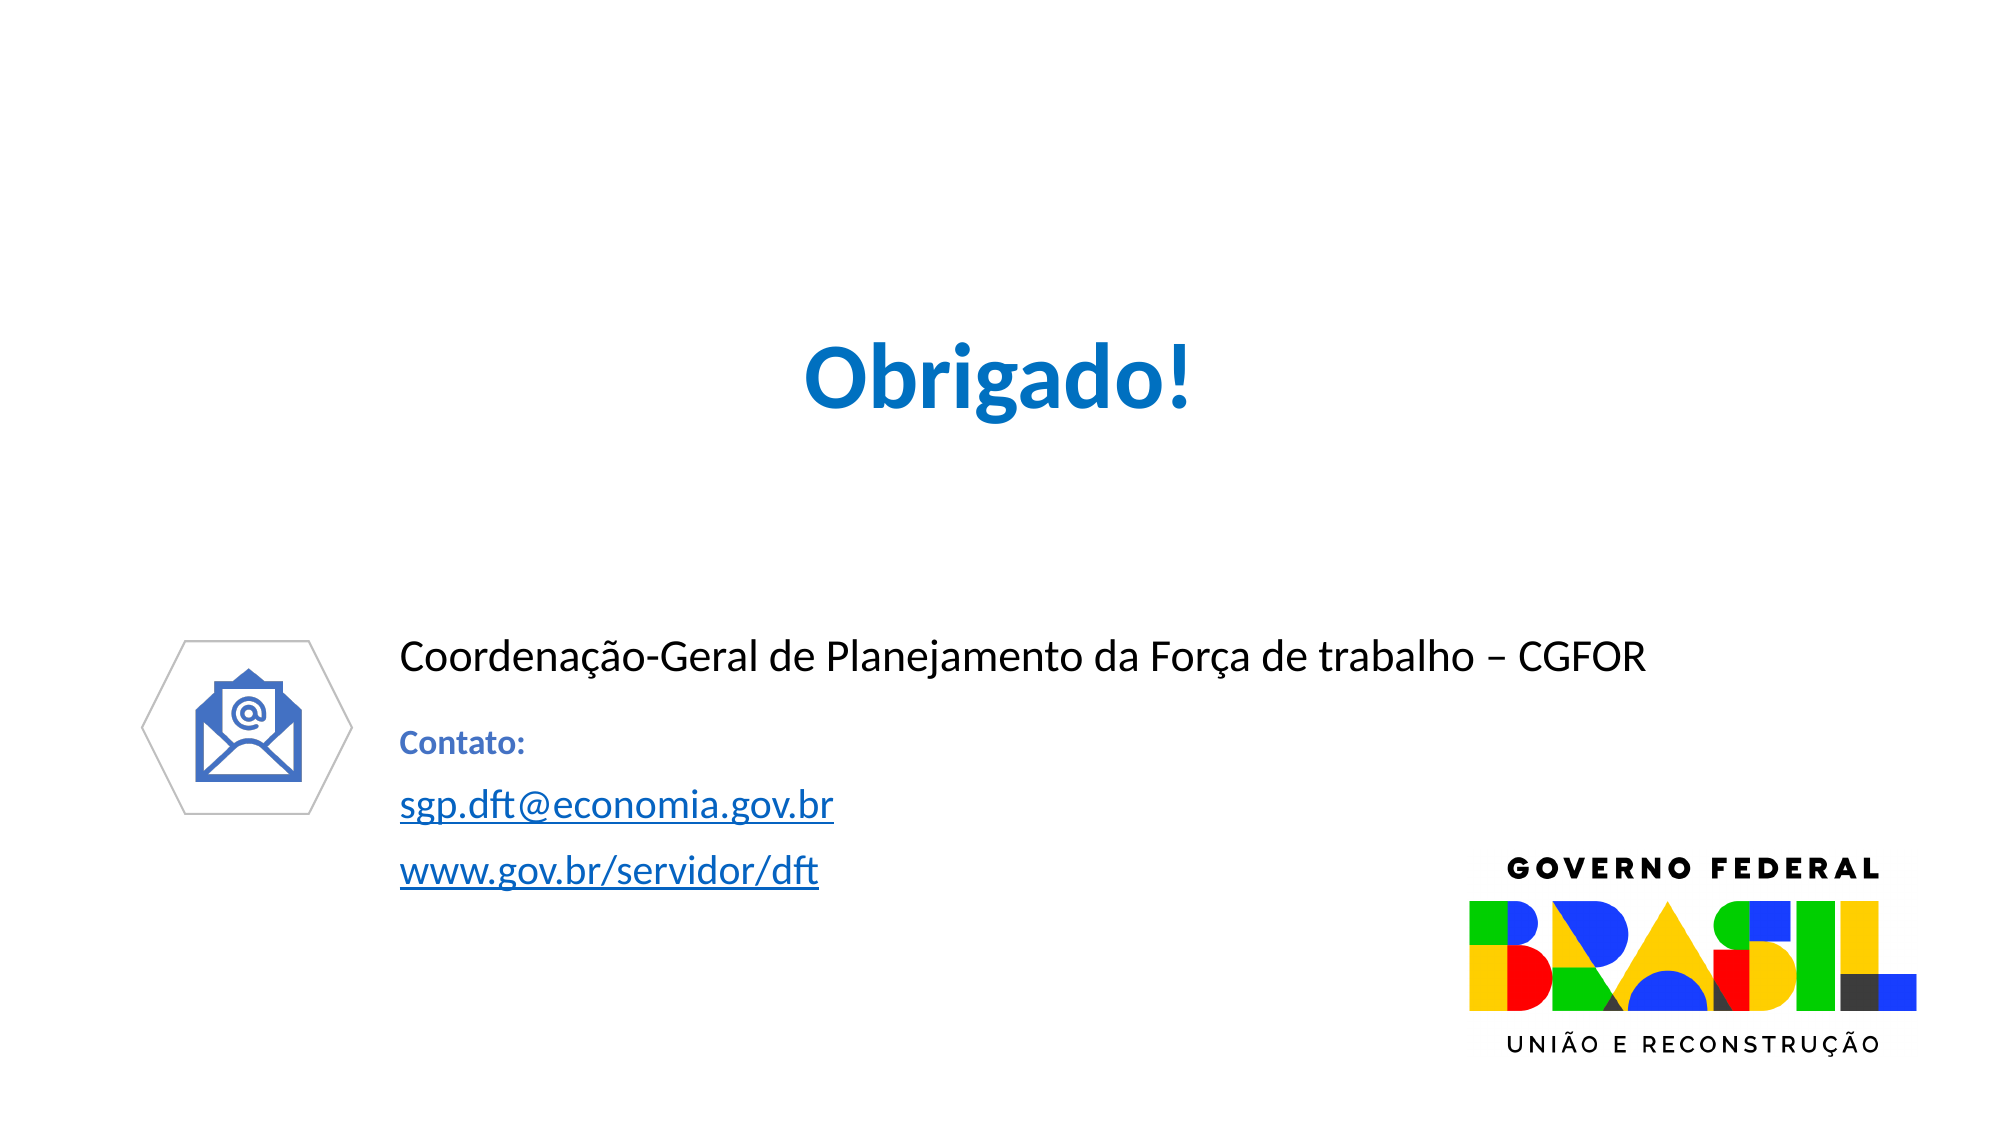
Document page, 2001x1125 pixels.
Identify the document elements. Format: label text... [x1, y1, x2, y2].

picture [1467, 849, 1918, 1057]
text_box Contato: sgp.dft@economia.gov.br www.gov.br/servidor/dft [384, 716, 1070, 902]
text_box Coordenação-Geral de Planejamento da Força de trabalho – CGFOR [384, 617, 1830, 688]
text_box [141, 641, 352, 814]
text_box Obrigado! [0, 295, 2000, 446]
